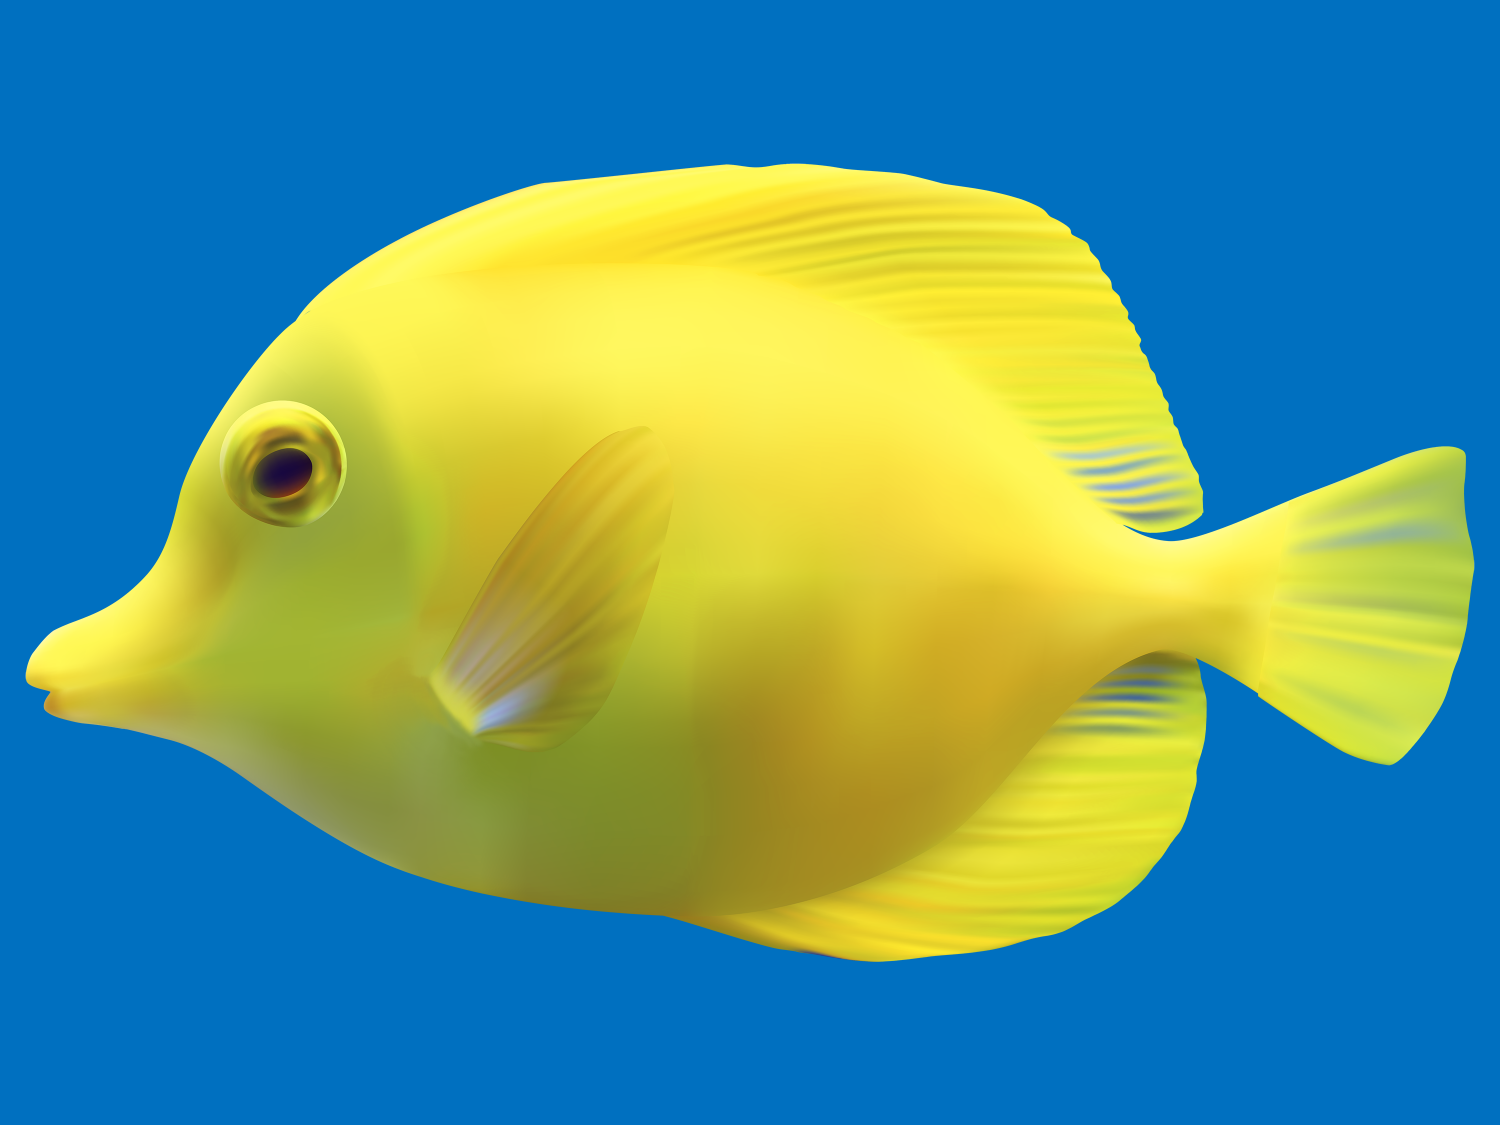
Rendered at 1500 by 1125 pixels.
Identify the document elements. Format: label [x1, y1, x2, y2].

picture [0, 148, 1500, 976]
